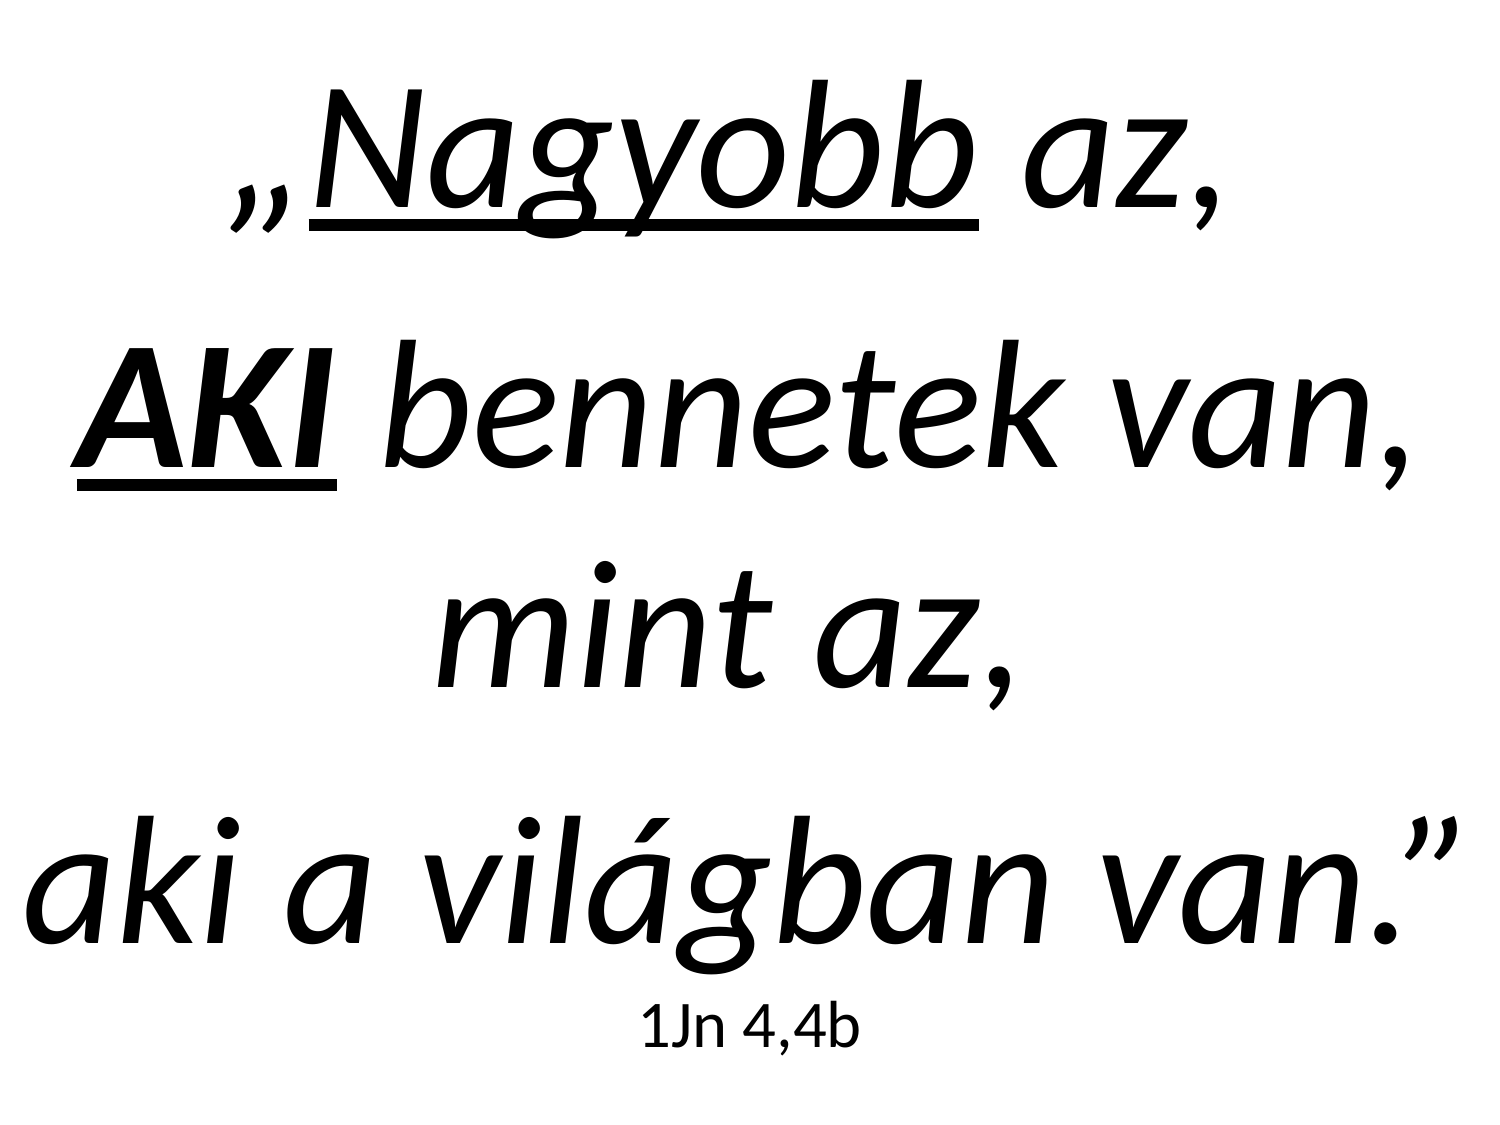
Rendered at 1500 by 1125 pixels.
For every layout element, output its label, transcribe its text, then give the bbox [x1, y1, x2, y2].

list „Nagyobb az, AKI bennetek van, mint az, aki a világban van.” 1Jn 4,4b [0, 0, 1500, 1125]
